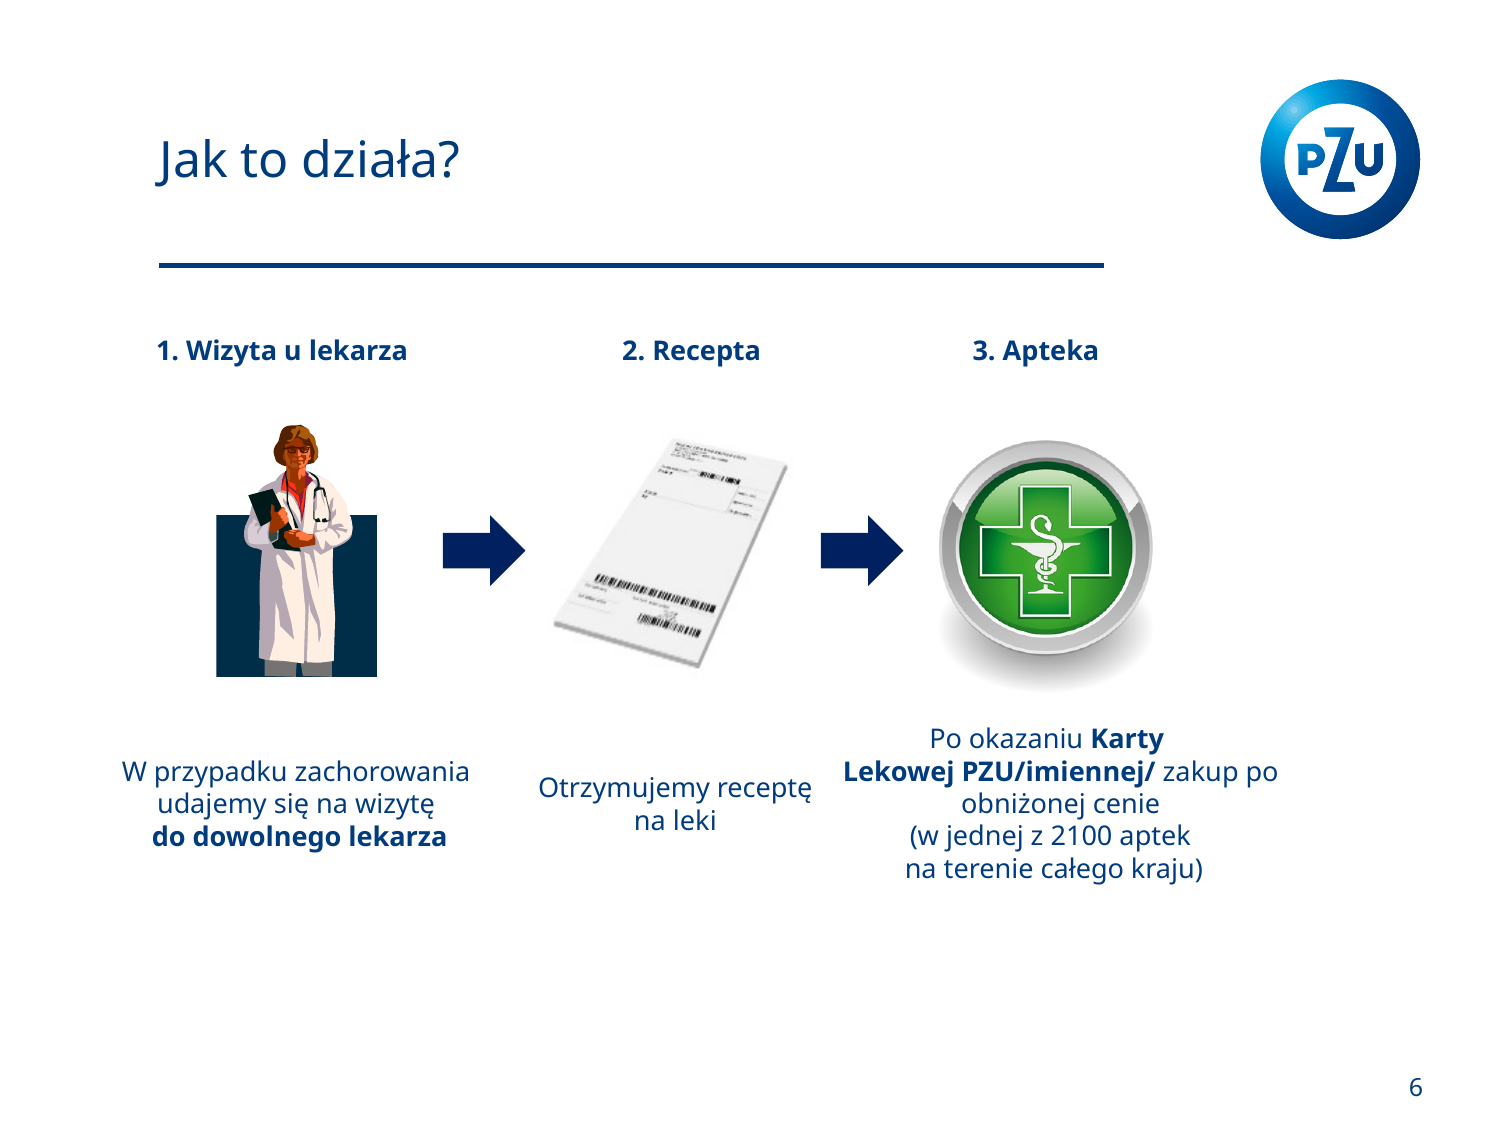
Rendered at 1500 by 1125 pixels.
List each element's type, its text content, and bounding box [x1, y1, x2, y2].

text_box 1. Wizyta u lekarza [141, 325, 423, 373]
text_box [440, 513, 528, 588]
picture [216, 424, 378, 678]
text_box Po okazaniu Karty Lekowej PZU/imiennej/ zakup po obniżonej cenie (w jednej z 2100 aptek na terenie całego kraju) [800, 713, 1301, 892]
picture [537, 421, 798, 681]
text_box 3. Apteka [957, 325, 1115, 373]
text_box [818, 513, 906, 588]
text_box 2. Recepta [607, 325, 776, 373]
text_box W przypadku zachorowania udajemy się na wizytę do dowolnego lekarza [107, 746, 492, 859]
title Jak to działa? [159, 66, 1105, 250]
text_box Otrzymujemy receptę na leki [523, 763, 828, 843]
text_box 6 [1252, 1052, 1424, 1125]
picture [913, 428, 1179, 693]
